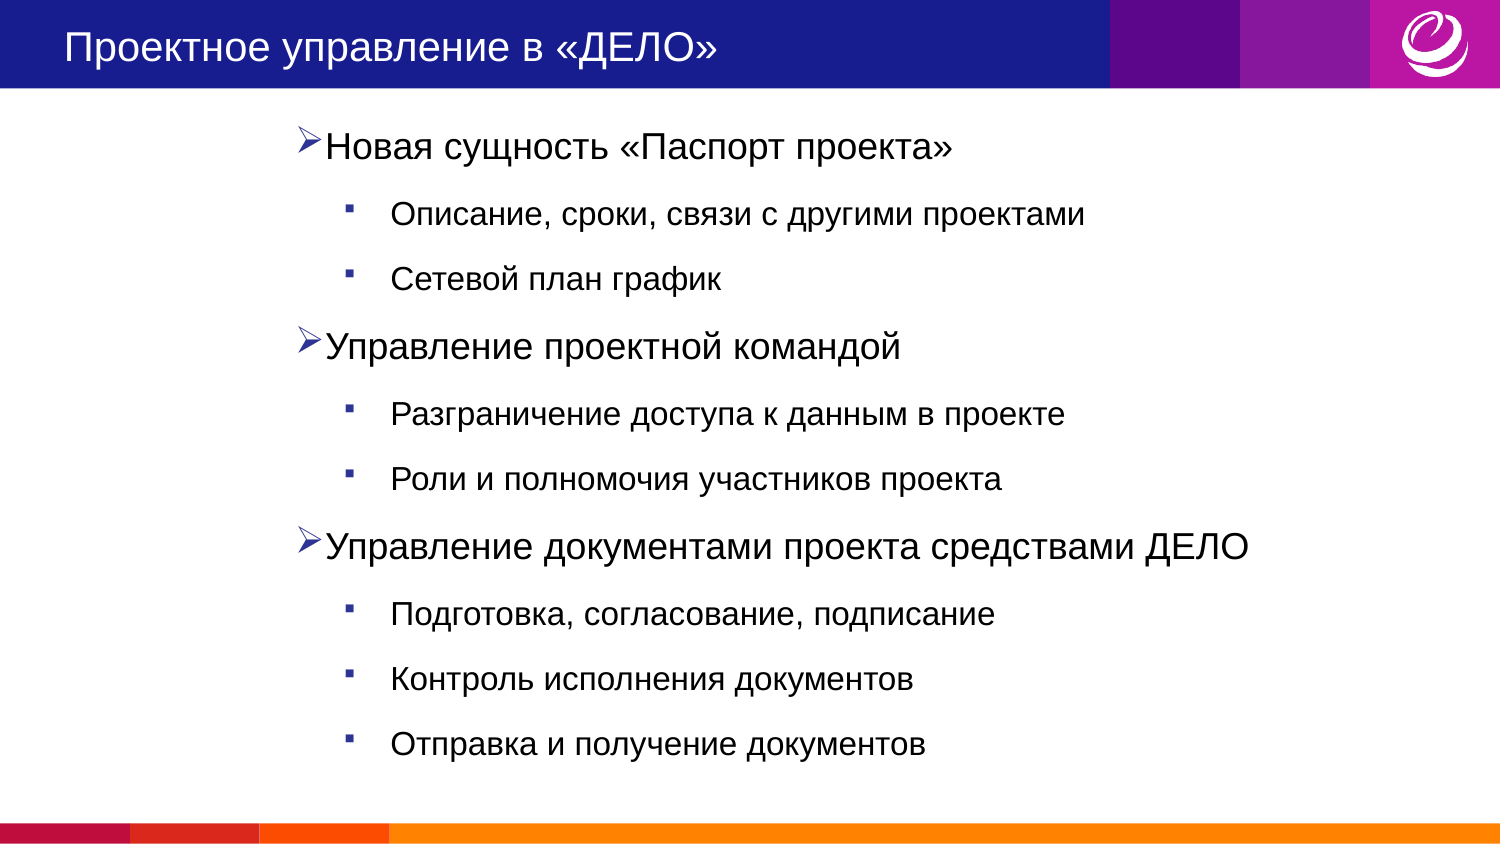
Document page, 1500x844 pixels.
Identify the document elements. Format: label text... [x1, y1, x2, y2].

list Новая сущность «Паспорт проекта» Описание, сроки, связи с другими проектами Сетевой план график Управление проектной командой Разграничение доступа к данным в проекте Роли и полномочия участников проекта Управление документами проекта средствами ДЕЛО Подготовка, согласование, подписание Контроль исполнения документов Отправка и получение документов [295, 114, 1430, 788]
picture [1402, 11, 1468, 77]
title Проектное управление в «ДЕЛО» [49, 22, 1329, 66]
